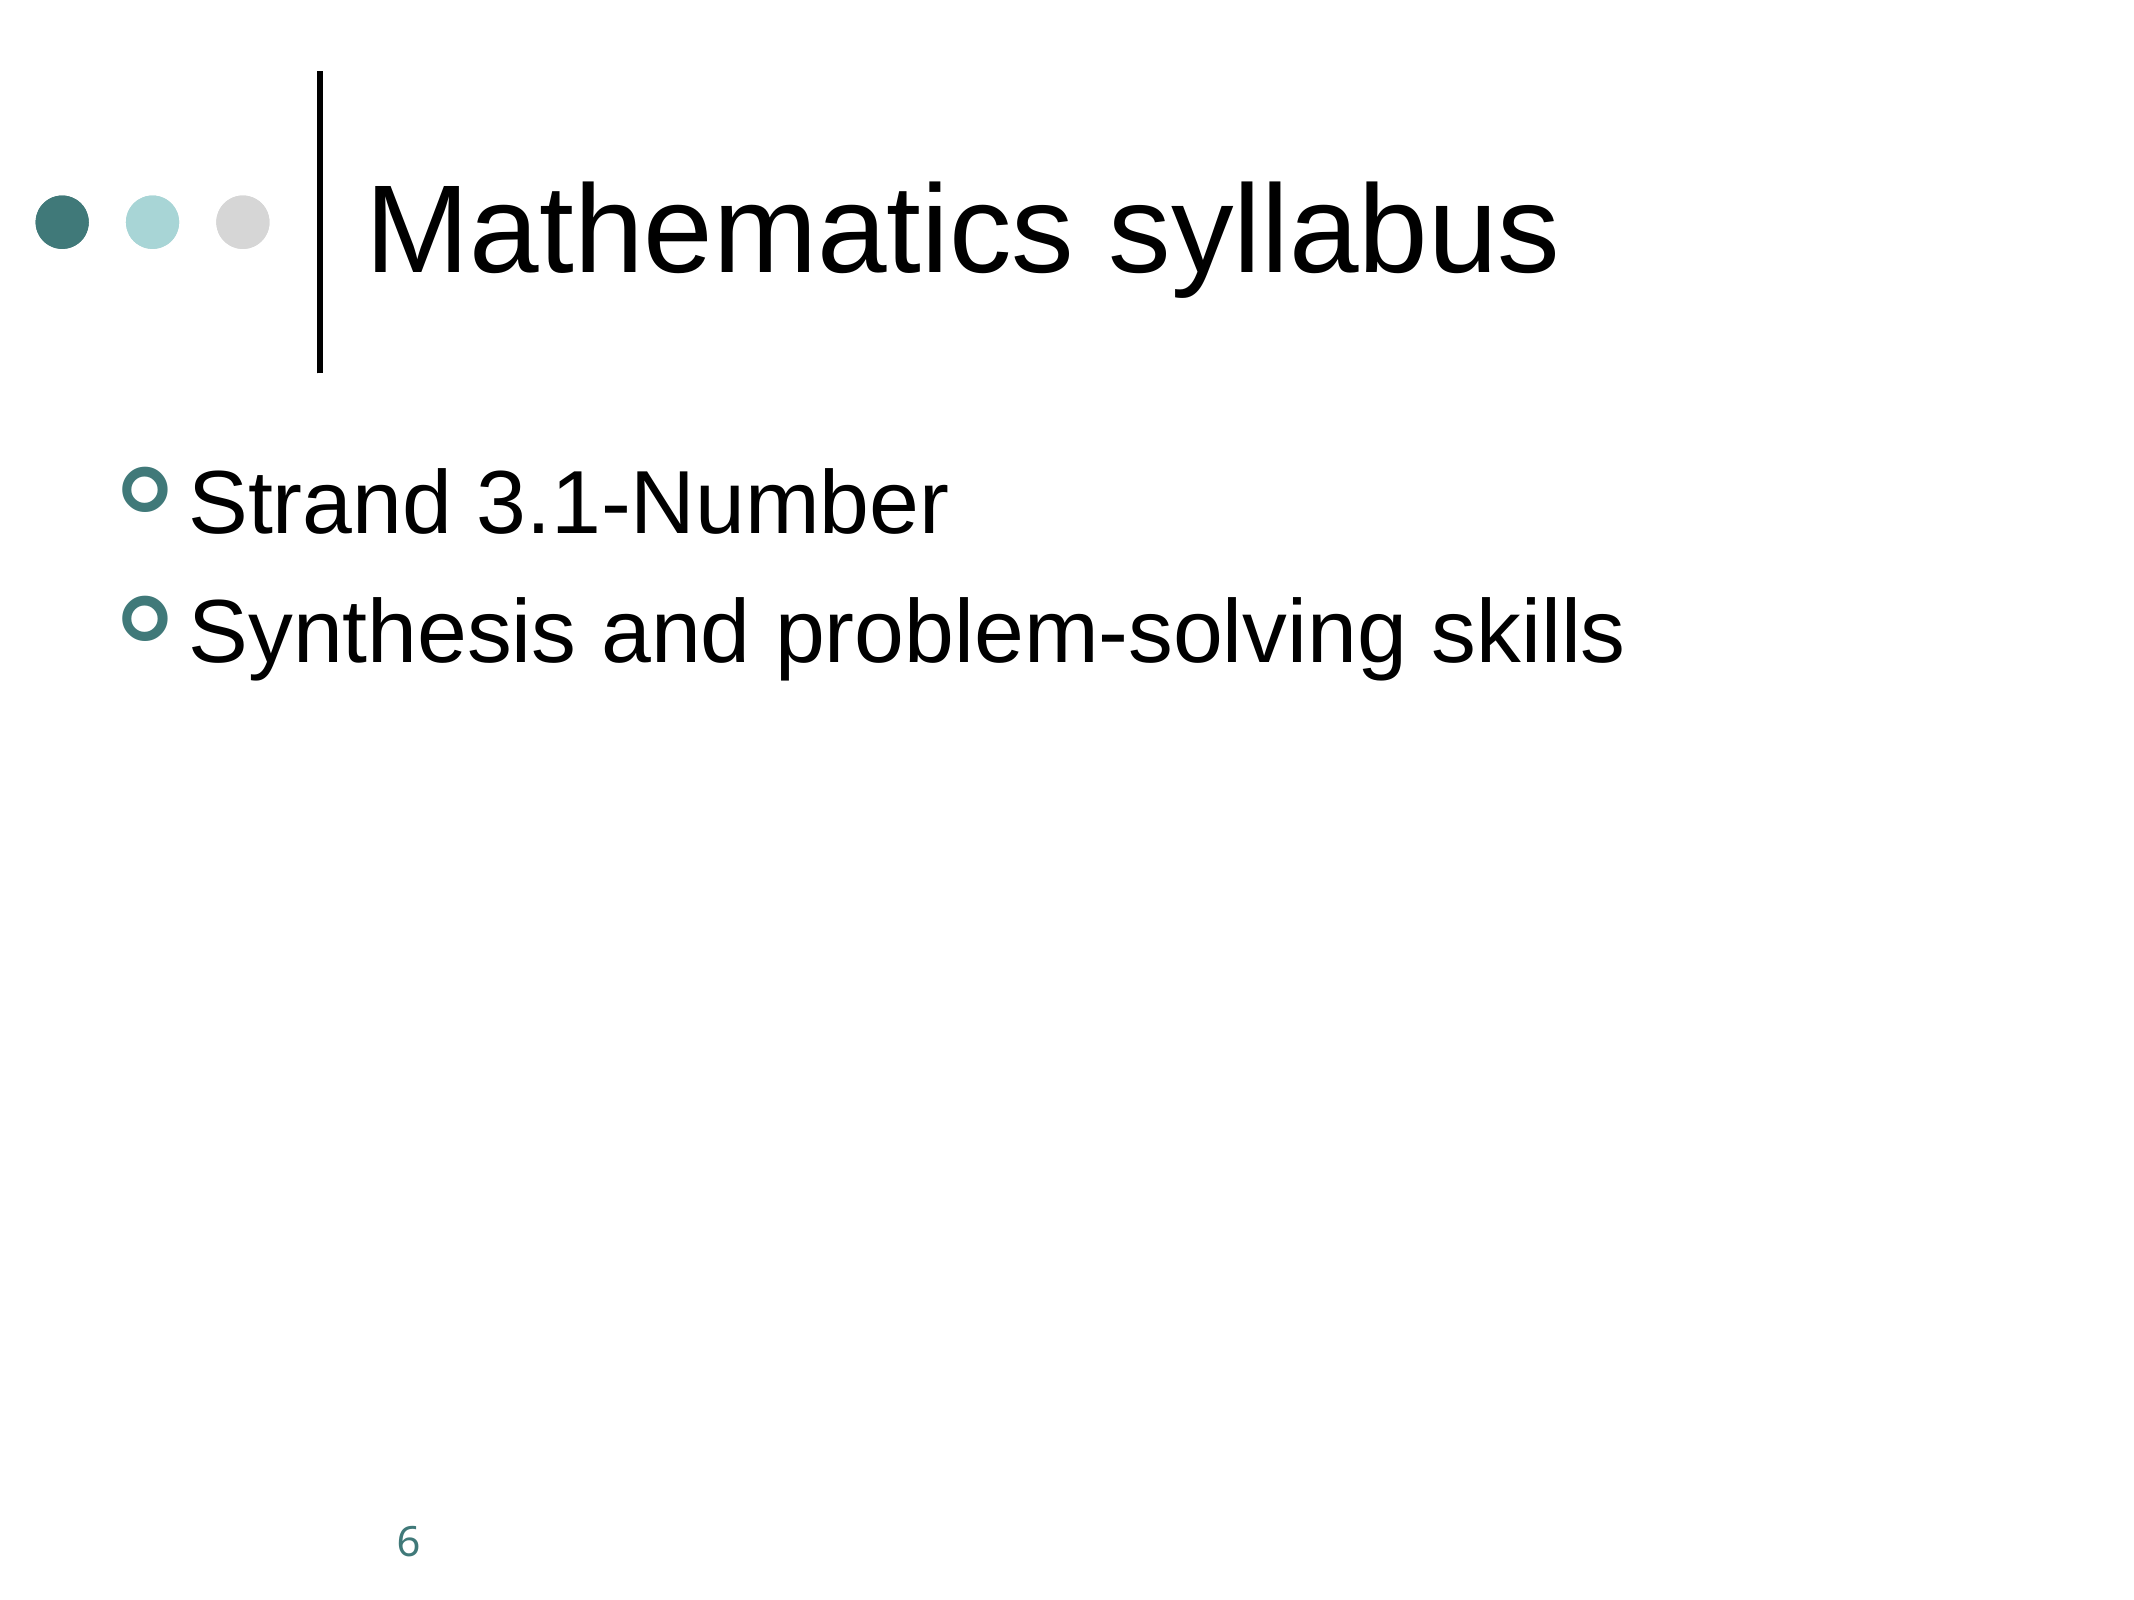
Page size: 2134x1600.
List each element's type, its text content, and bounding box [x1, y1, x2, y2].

list Strand 3.1-Number Synthesis and problem-solving skills [0, 433, 1992, 1600]
text_box [216, 195, 270, 249]
slide_number 6 [383, 1503, 435, 1590]
title Mathematics syllabus [355, 0, 1992, 433]
text_box [125, 195, 180, 249]
text_box [35, 195, 89, 249]
